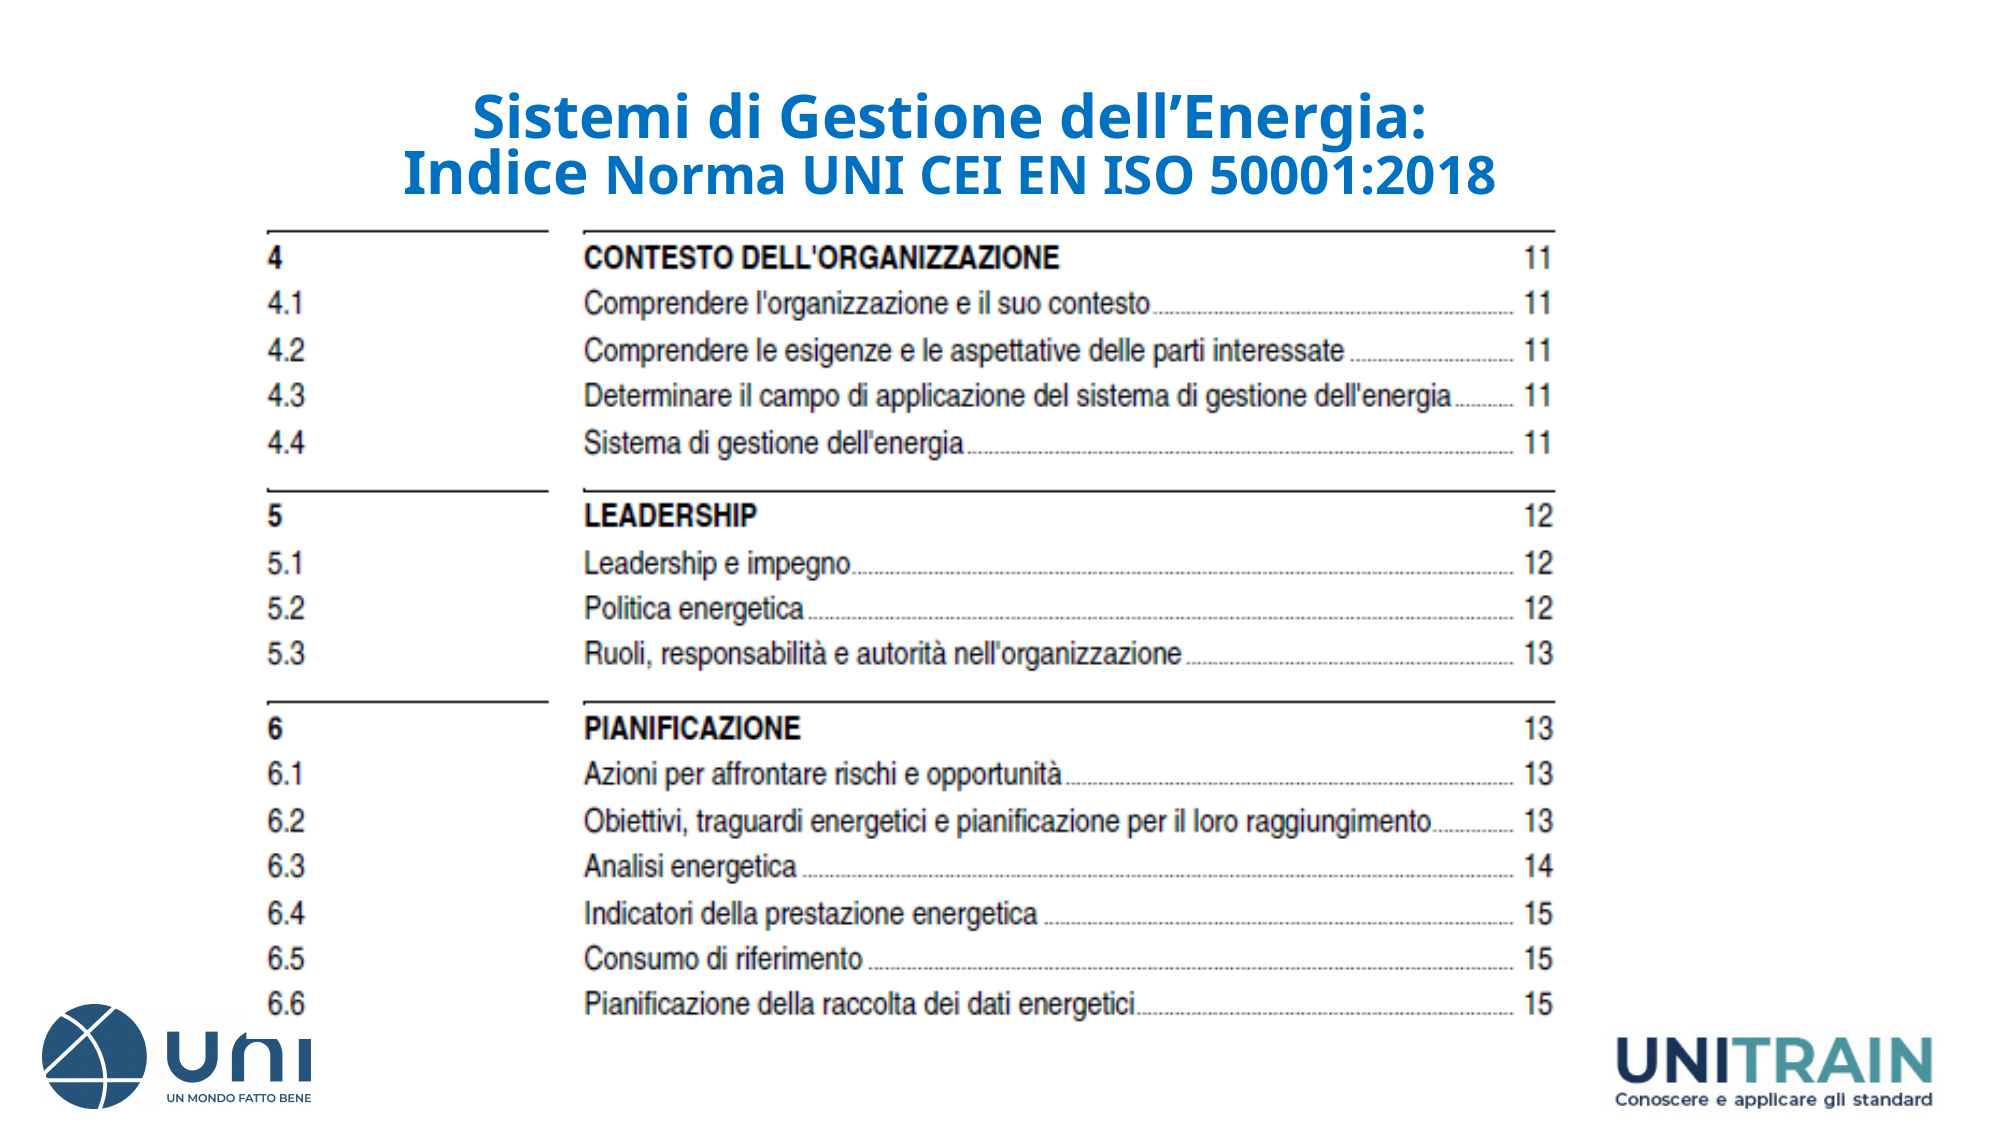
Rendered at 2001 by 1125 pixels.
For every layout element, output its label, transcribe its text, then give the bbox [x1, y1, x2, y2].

picture [1594, 1016, 1957, 1122]
title Sistemi di Gestione dell’Energia: Indice Norma UNI CEI EN ISO 50001:2018 [316, 86, 1584, 220]
picture [42, 220, 1584, 1109]
